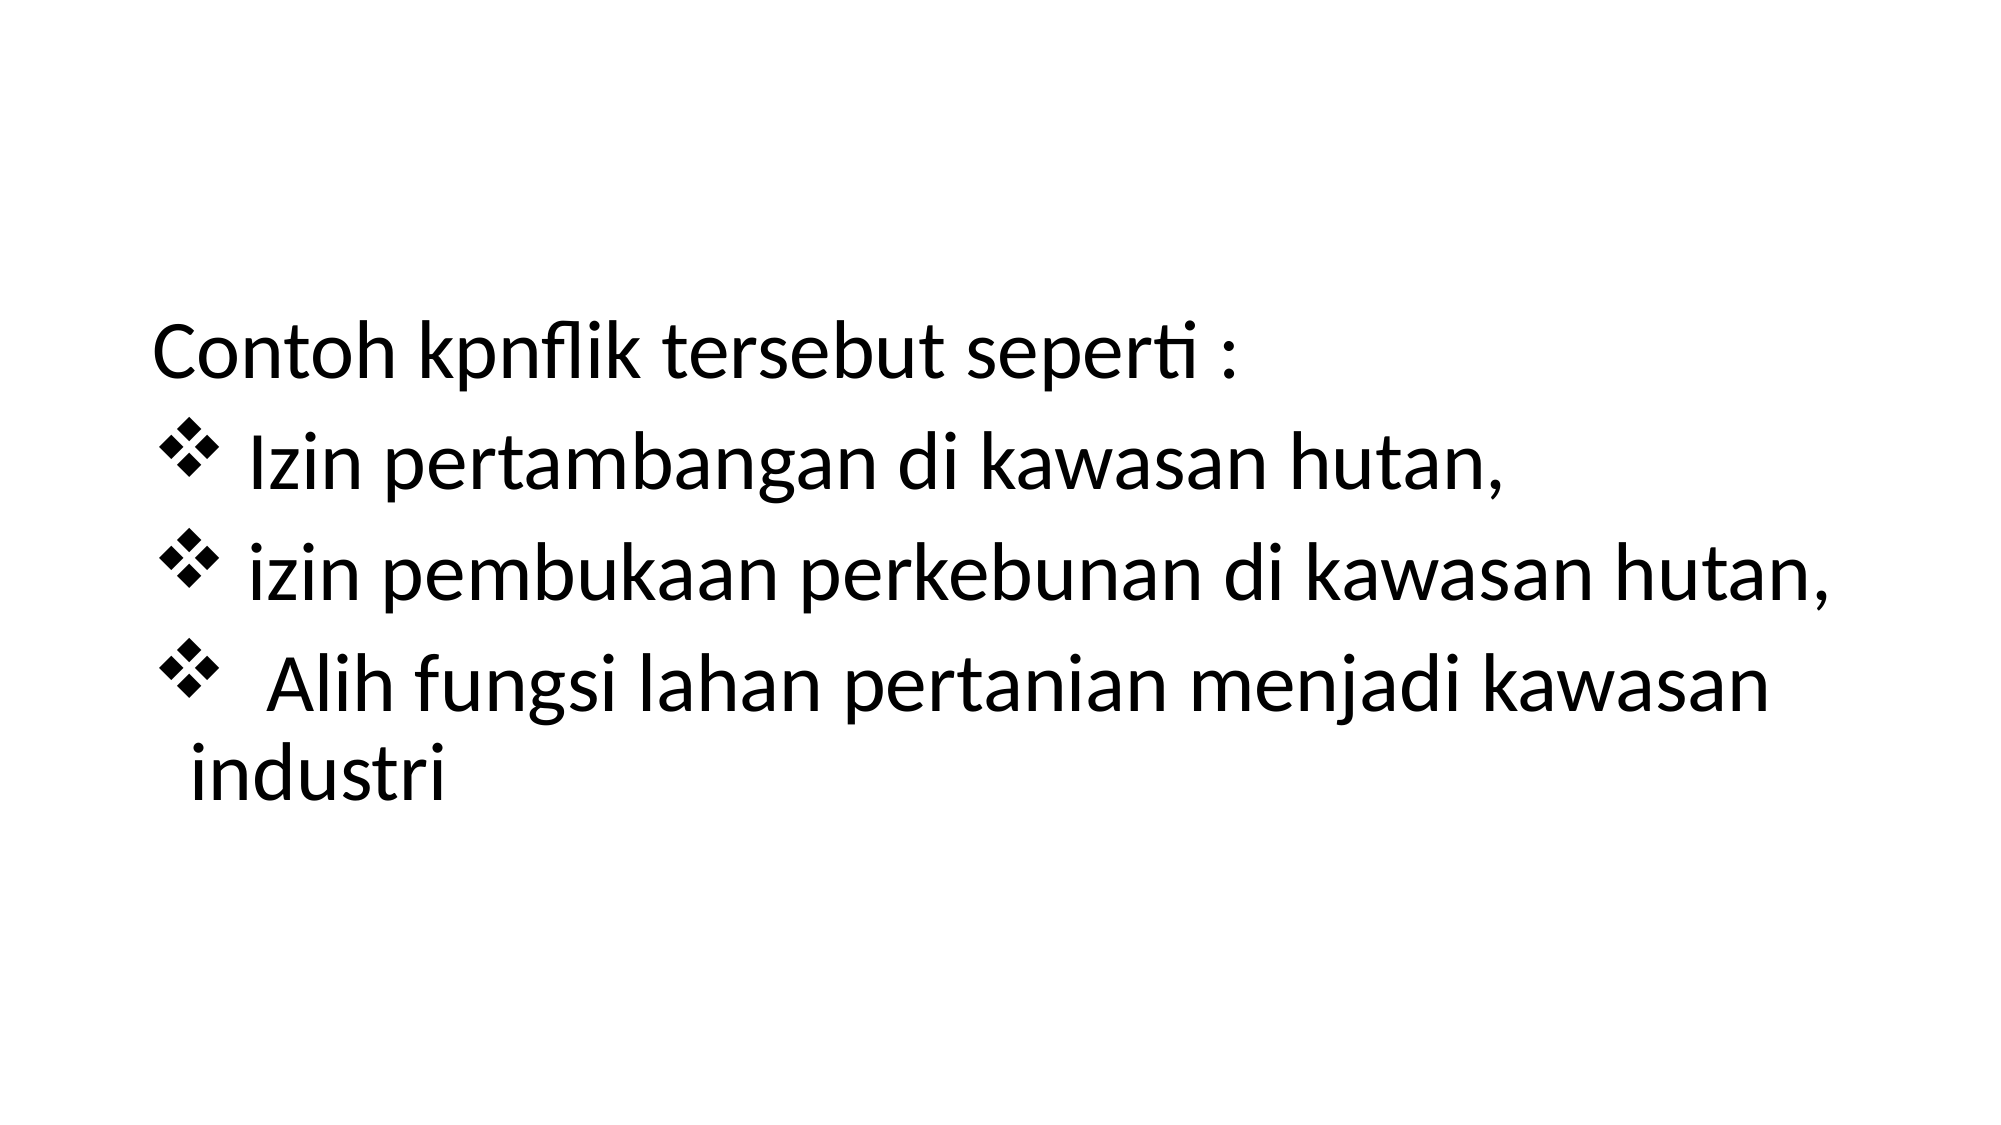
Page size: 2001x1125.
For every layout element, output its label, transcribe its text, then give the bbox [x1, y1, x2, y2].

list Contoh kpnflik tersebut seperti : Izin pertambangan di kawasan hutan, izin pembukaan perkebunan di kawasan hutan, Alih fungsi lahan pertanian menjadi kawasan industri [137, 299, 1863, 1014]
